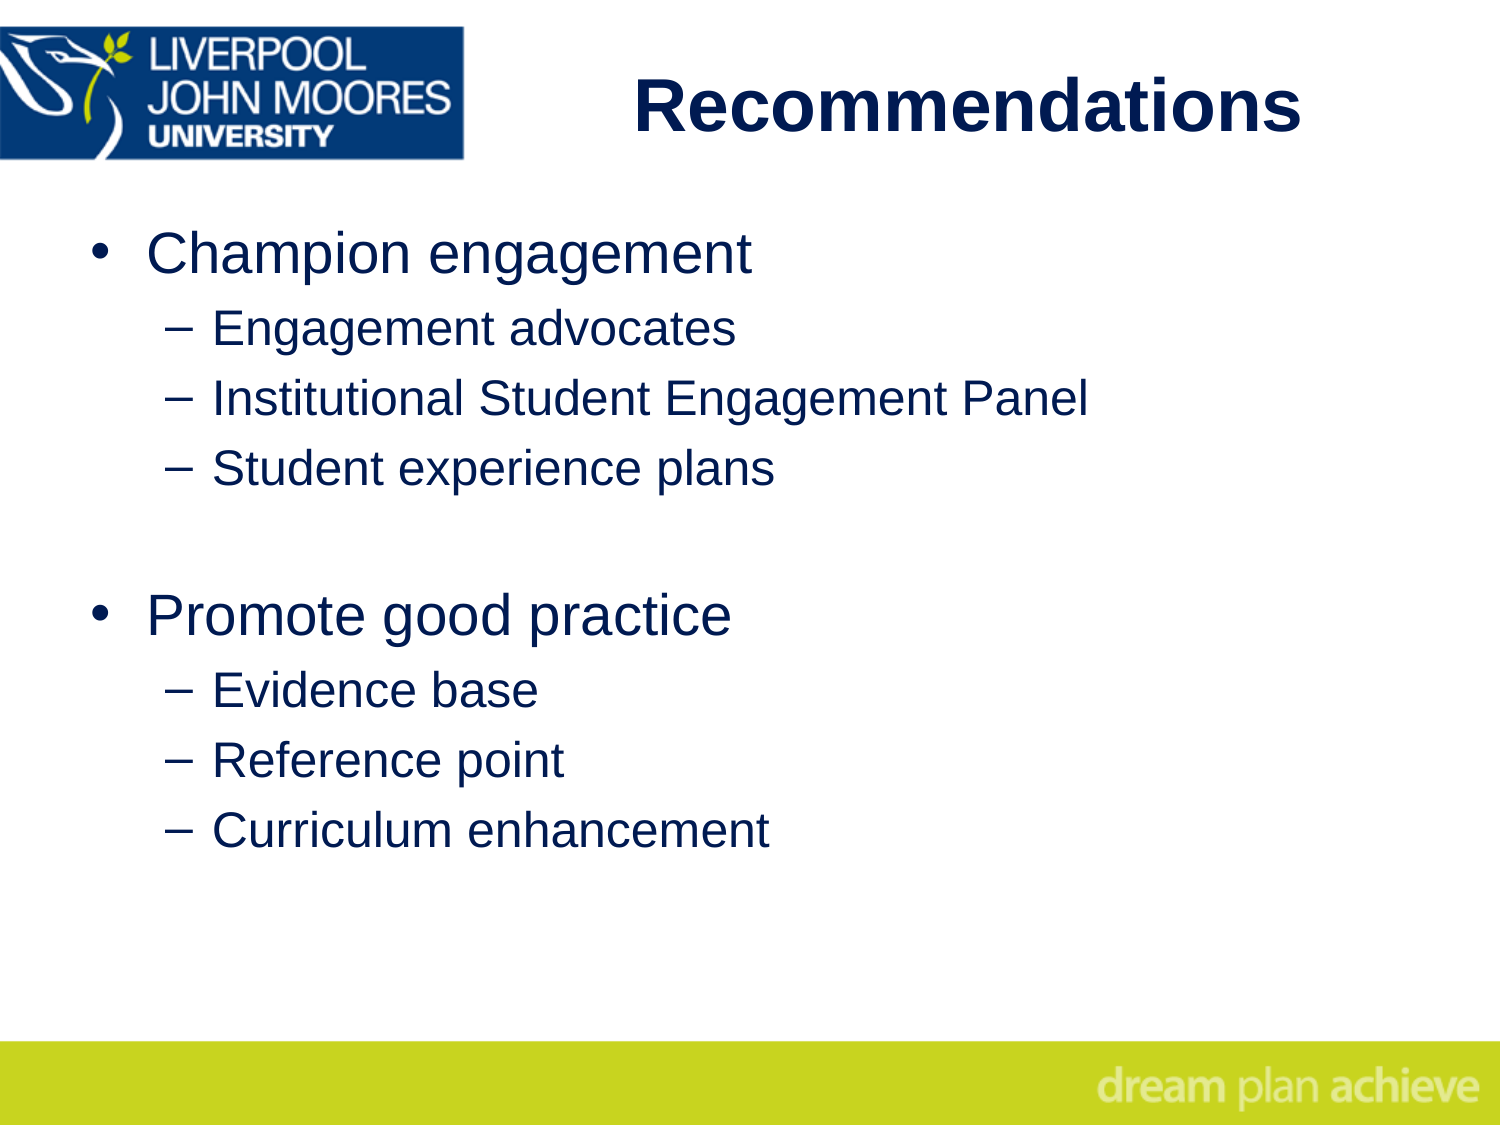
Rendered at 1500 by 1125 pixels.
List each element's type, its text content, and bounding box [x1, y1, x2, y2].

picture [0, 0, 1500, 1125]
title Recommendations [525, 30, 1412, 173]
list Champion engagement Engagement advocates Institutional Student Engagement Panel Student experience plans Promote good practice Evidence base Reference point Curriculum enhancement [75, 208, 1425, 1071]
